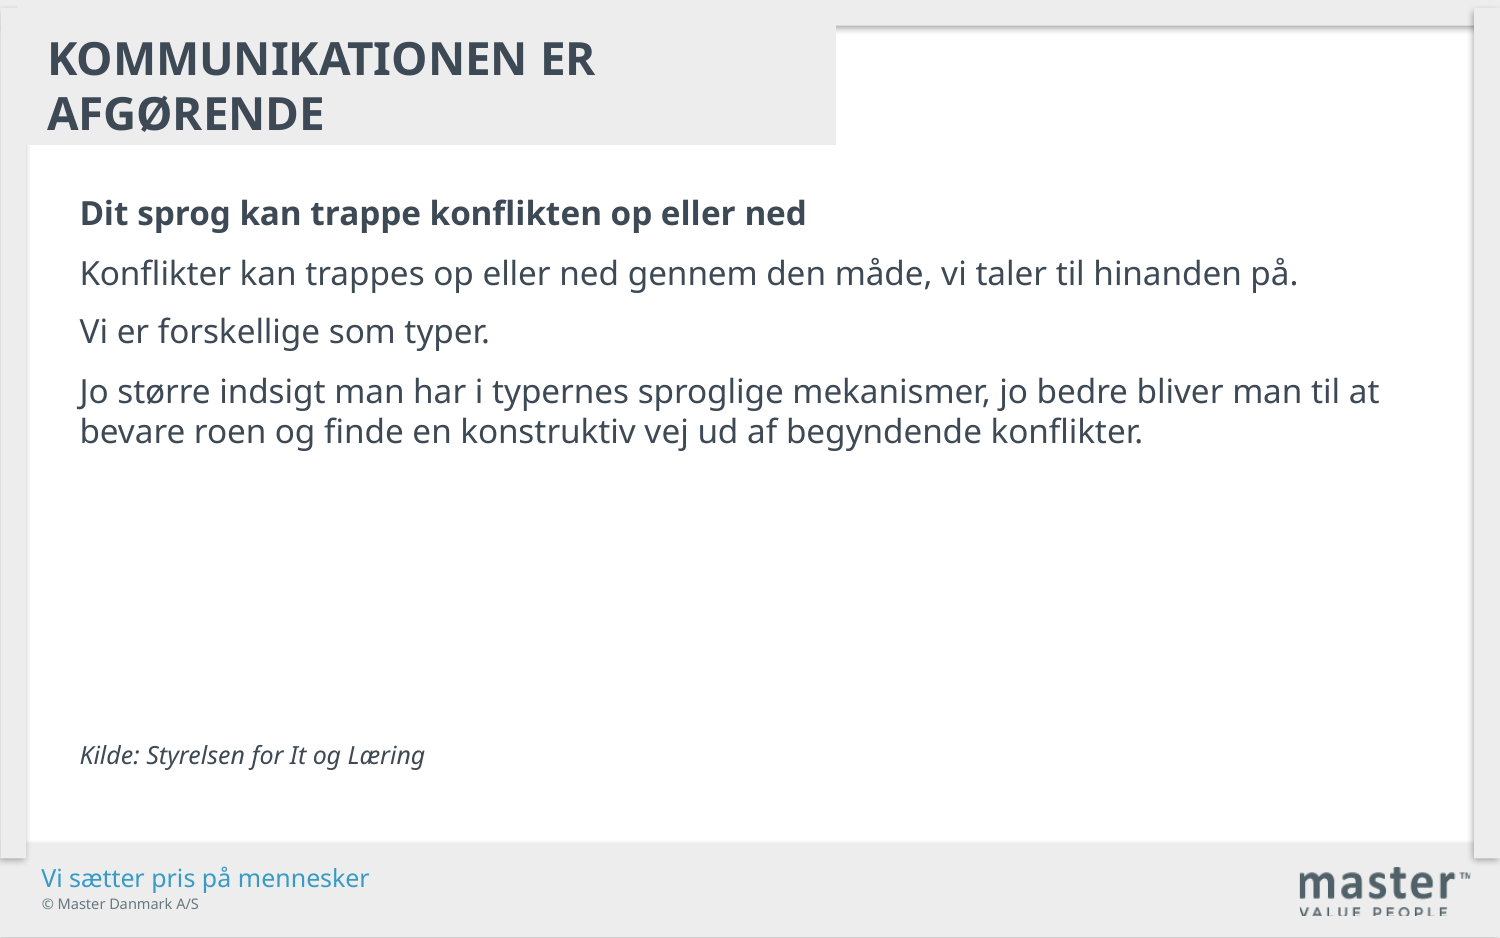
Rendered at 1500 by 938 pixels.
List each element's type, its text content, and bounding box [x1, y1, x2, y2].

list Kommunikationen er afgørende [17, 0, 836, 145]
list Dit sprog kan trappe konflikten op eller ned Konflikter kan trappes op eller ned gennem den måde, vi taler til hinanden på. Vi er forskellige som typer. Jo større indsigt man har i typernes sproglige mekanismer, jo bedre bliver man til at bevare roen og finde en konstruktiv vej ud af begyndende konflikter. Kilde: Styrelsen for It og Læring [64, 185, 1424, 837]
